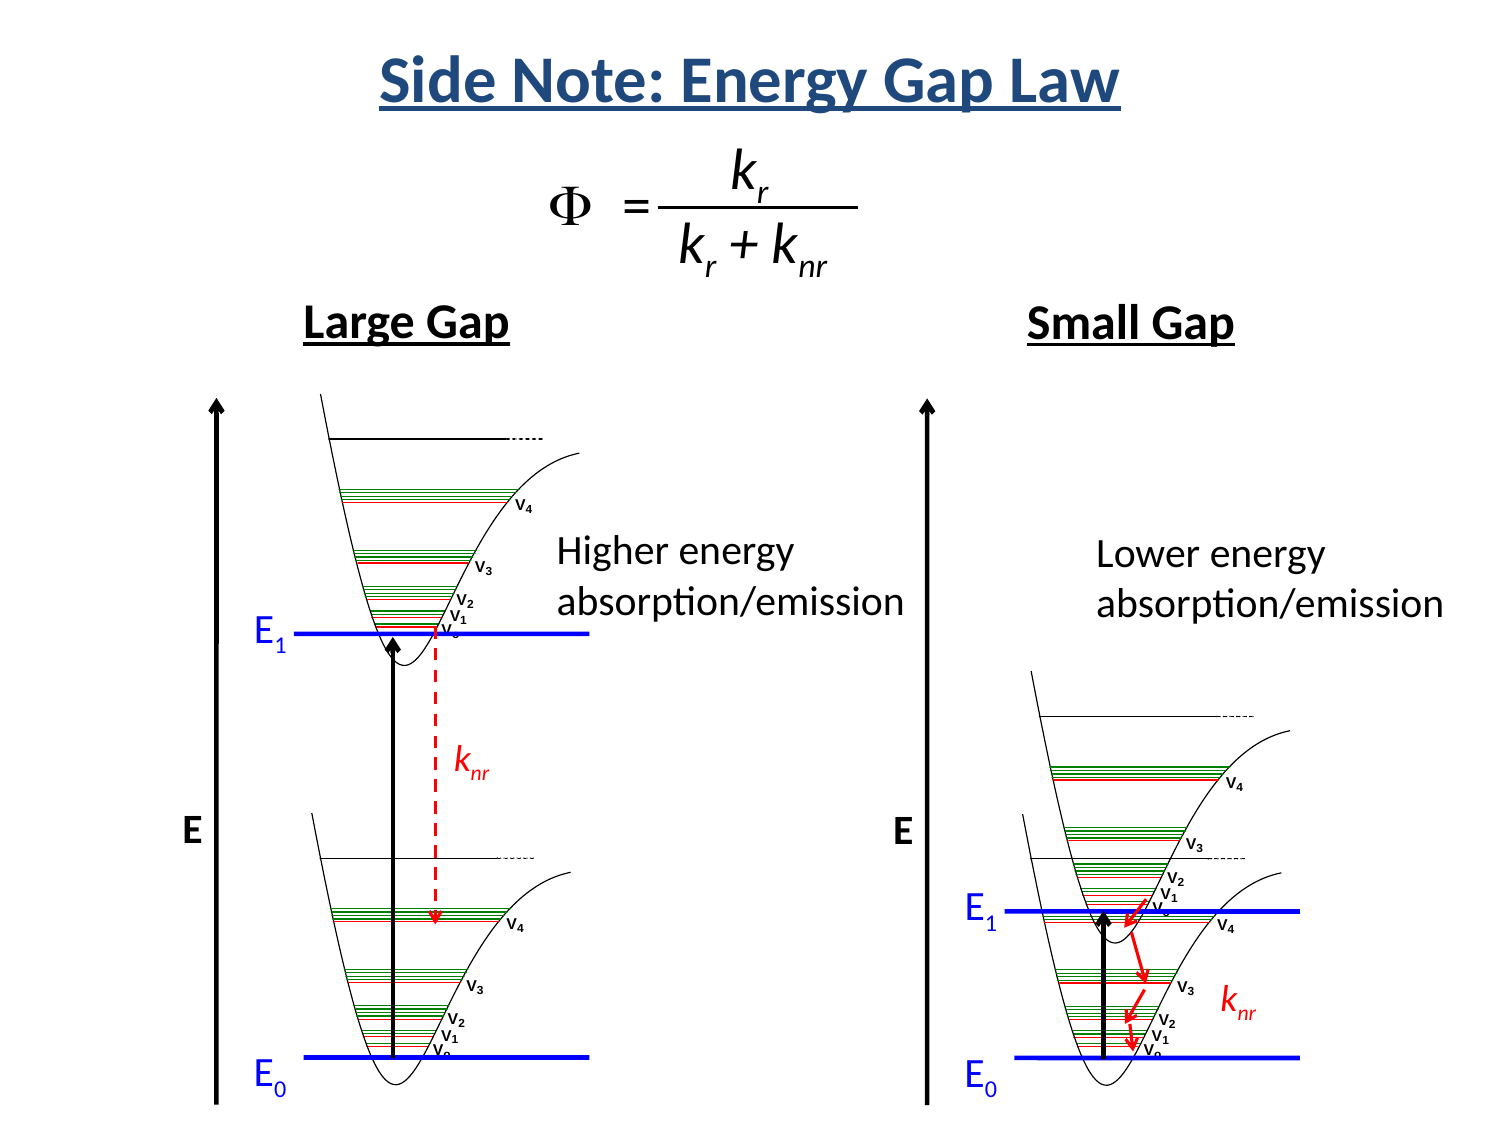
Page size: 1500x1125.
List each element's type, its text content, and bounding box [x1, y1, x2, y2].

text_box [1124, 989, 1145, 1025]
text_box F = [533, 159, 666, 245]
text_box E0 [949, 1038, 1012, 1110]
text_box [1129, 1023, 1134, 1052]
text_box kr + knr [784, 197, 856, 206]
text_box Large Gap [246, 281, 567, 357]
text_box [1123, 898, 1147, 928]
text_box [1131, 932, 1147, 984]
text_box E1 [949, 871, 1012, 944]
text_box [1027, 671, 1295, 957]
text_box [919, 398, 935, 515]
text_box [167, 394, 590, 1105]
text_box E [878, 795, 934, 860]
text_box Higher energy absorption/emission [594, 515, 961, 631]
text_box Small Gap [970, 282, 1291, 357]
text_box Side Note: Energy Gap Law [74, 0, 1425, 151]
text_box kr [715, 123, 784, 206]
text_box Lower energy absorption/emission [1081, 518, 1500, 633]
text_box kr + knr [663, 214, 856, 293]
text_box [1018, 813, 1286, 1100]
text_box kr + knr [666, 197, 715, 206]
